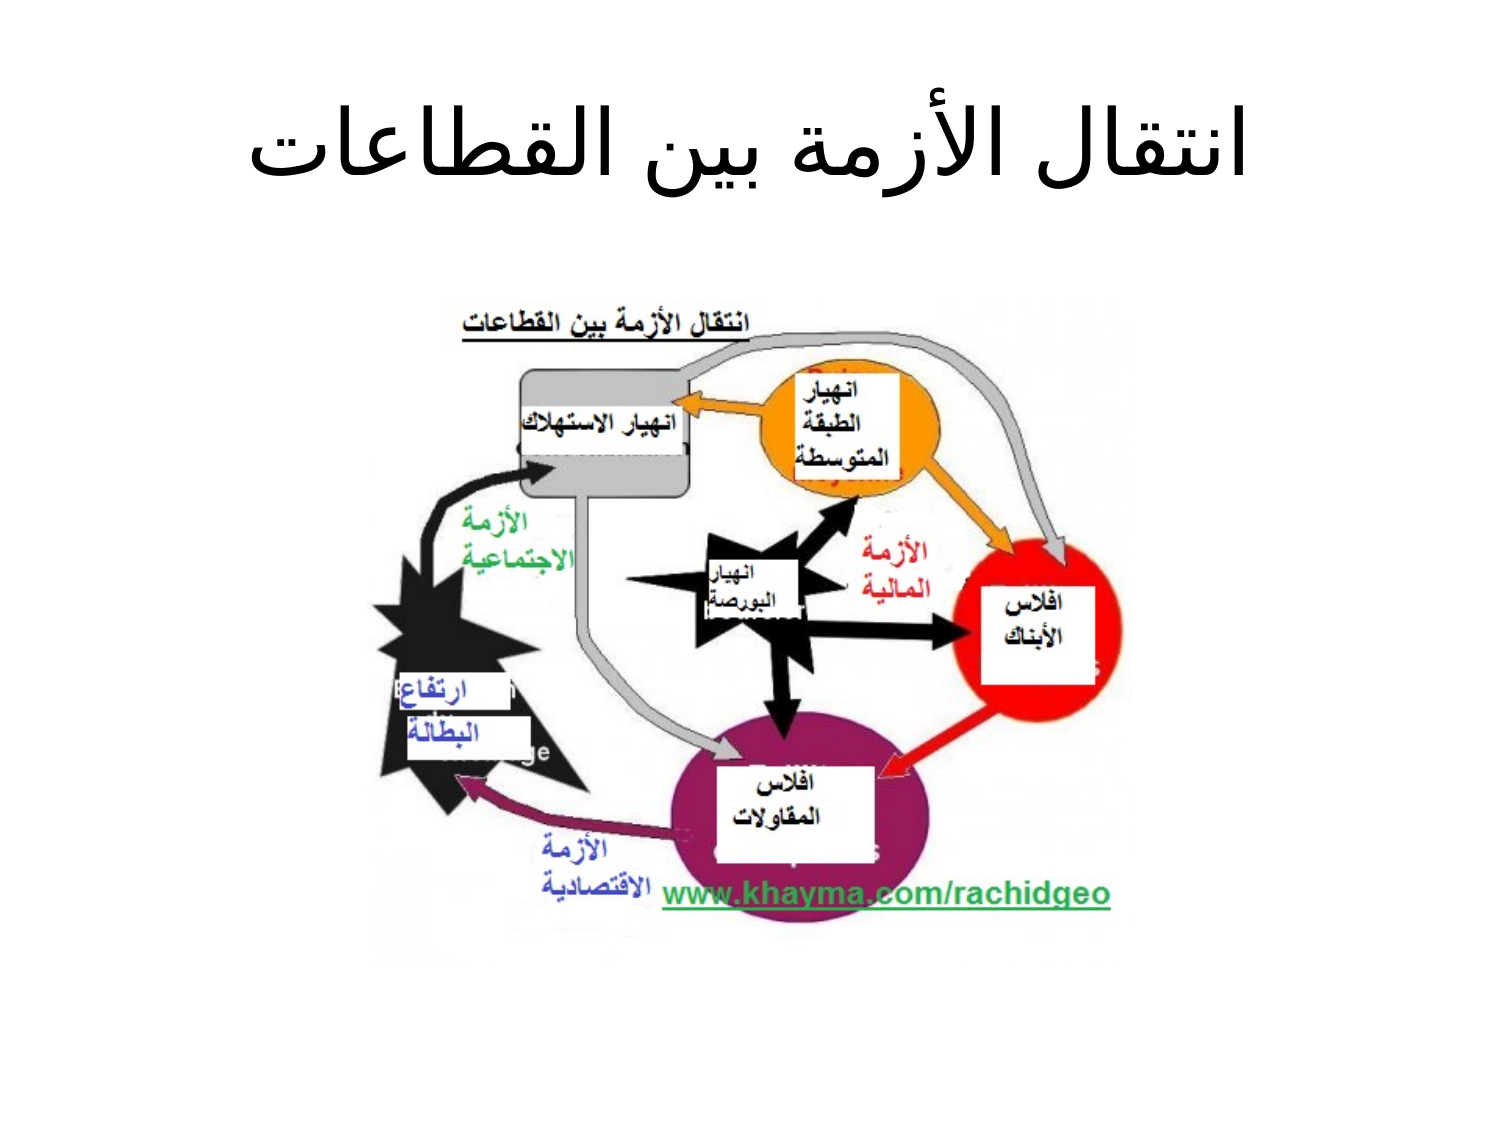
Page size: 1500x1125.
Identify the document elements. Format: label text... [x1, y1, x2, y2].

title انتقال الأزمة بين القطاعات [75, 45, 1425, 233]
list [366, 300, 1134, 967]
